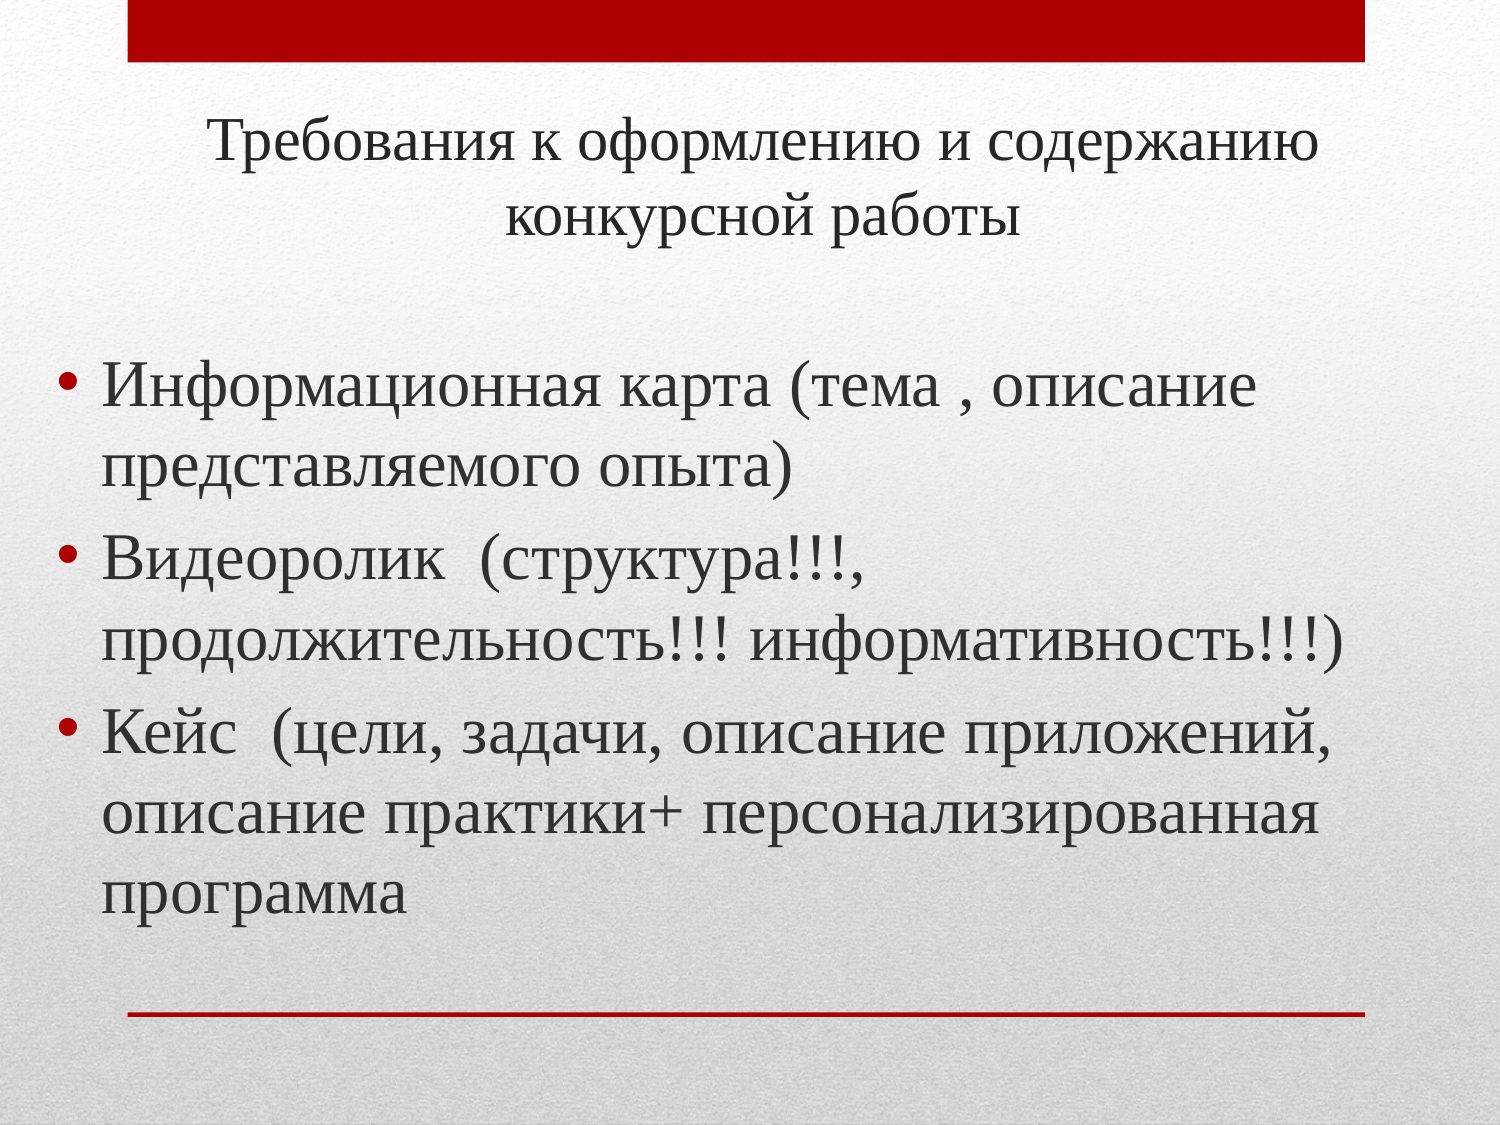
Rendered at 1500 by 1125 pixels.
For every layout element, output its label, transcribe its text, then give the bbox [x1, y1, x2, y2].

title Требования к оформлению и содержанию конкурсной работы [88, 90, 1439, 255]
list Информационная карта (тема , описание представляемого опыта) Видеоролик (структура!!!, продолжительность!!! информативность!!!) Кейс (цели, задачи, описание приложений, описание практики+ персонализированная программа [41, 255, 1471, 1012]
